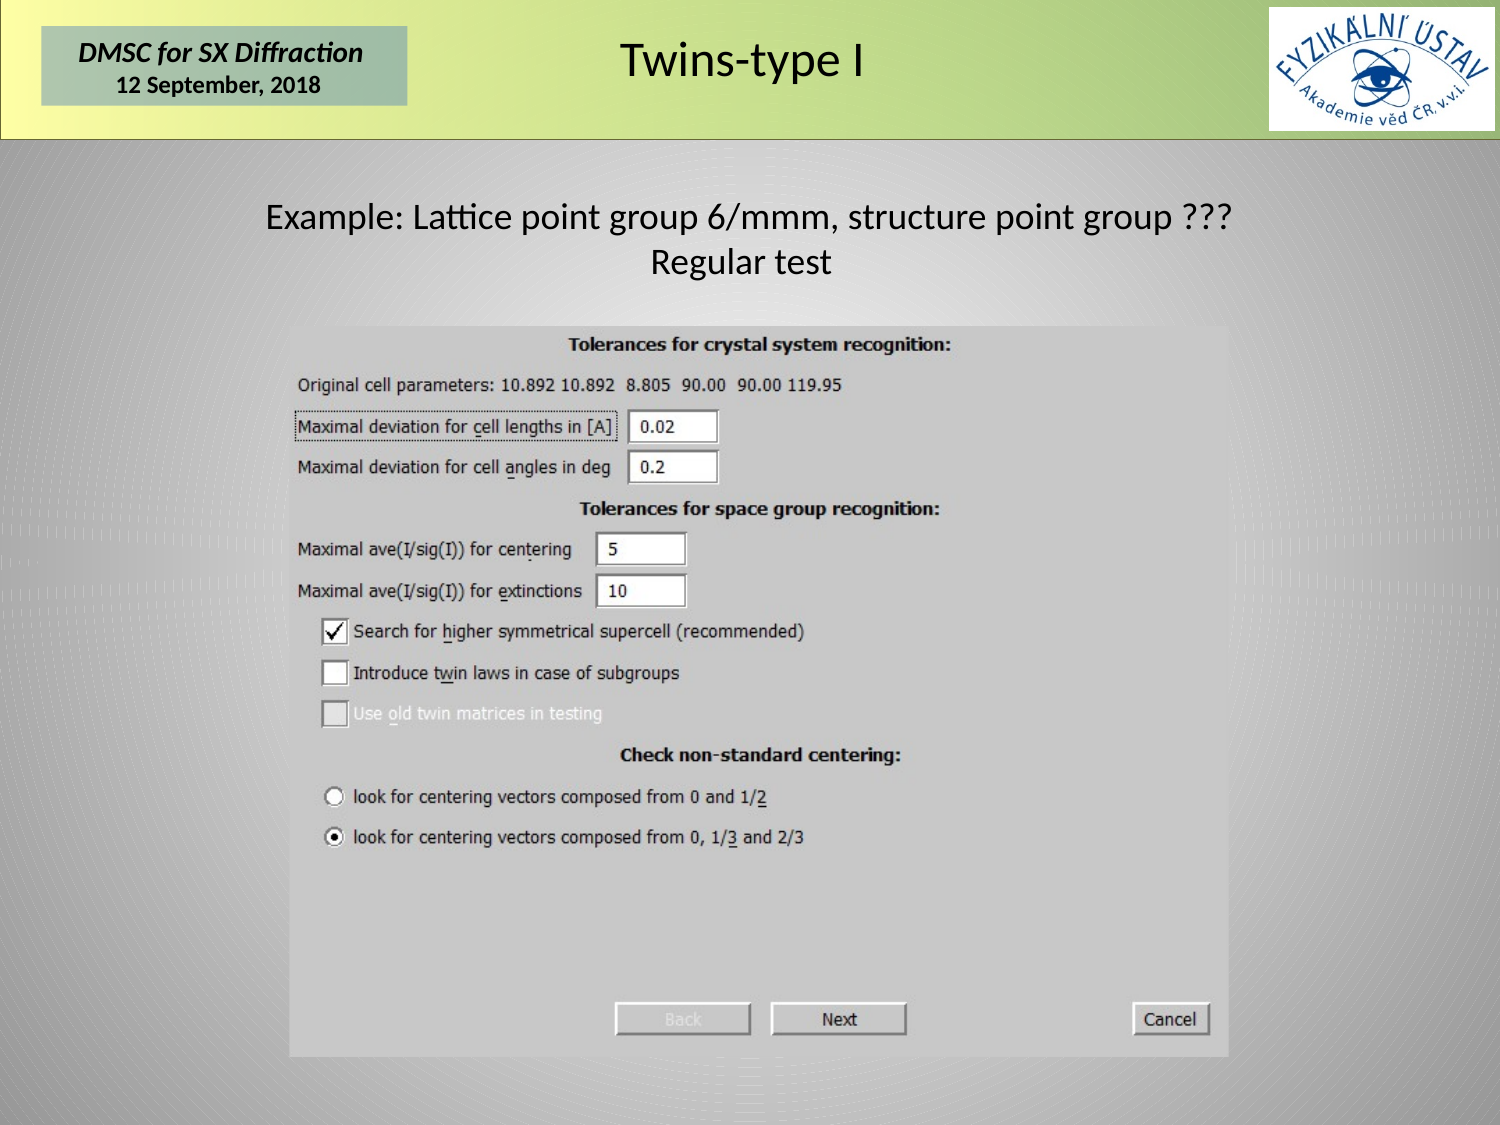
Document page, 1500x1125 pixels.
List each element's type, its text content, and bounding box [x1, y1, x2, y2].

title Twins-type I [132, 19, 1353, 159]
text_box Example: Lattice point group 6/mmm, structure point group ??? Regular test [53, 184, 1447, 290]
picture [289, 325, 1229, 1057]
picture [1269, 7, 1495, 131]
